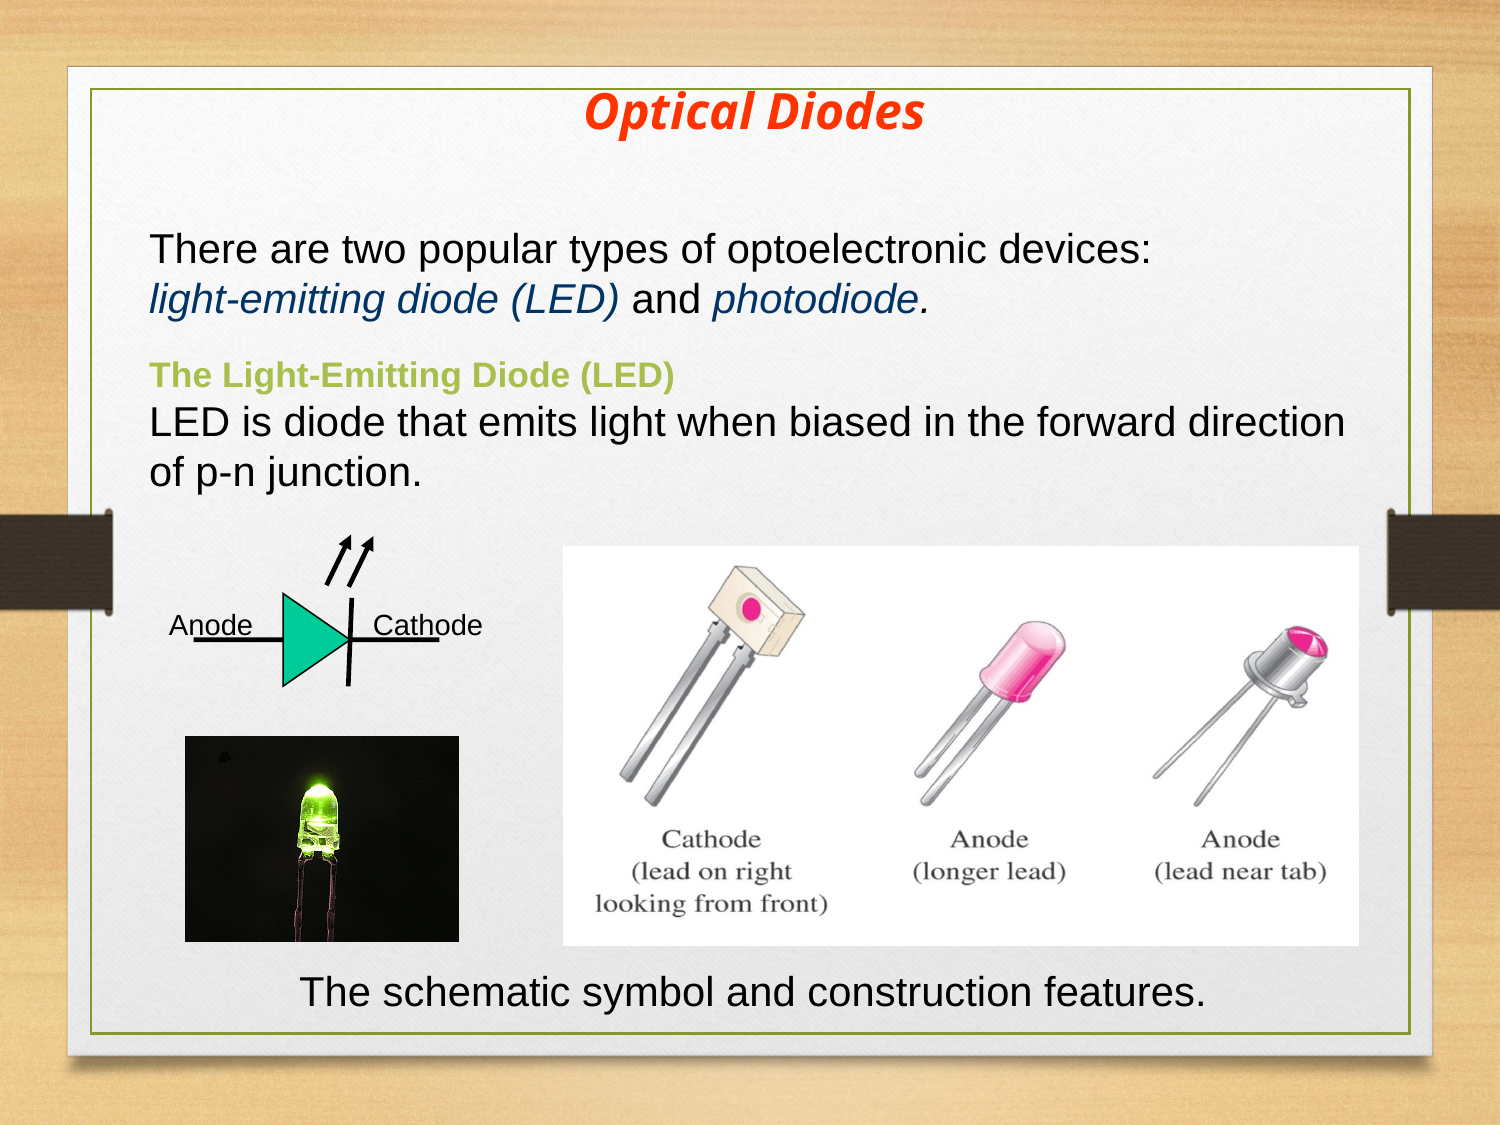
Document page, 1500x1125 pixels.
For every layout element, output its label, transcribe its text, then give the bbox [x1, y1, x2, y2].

text_box The schematic symbol and construction features. [279, 958, 1228, 1021]
picture [0, 0, 1500, 1125]
text_box Optical Diodes [568, 72, 941, 148]
text_box [52, 383, 137, 446]
text_box There are two popular types of optoelectronic devices: light-emitting diode (LED) and photodiode. The Light-Emitting Diode (LED) LED is diode that emits light when biased in the forward direction of p-n junction. [137, 166, 1386, 501]
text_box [143, 534, 501, 687]
